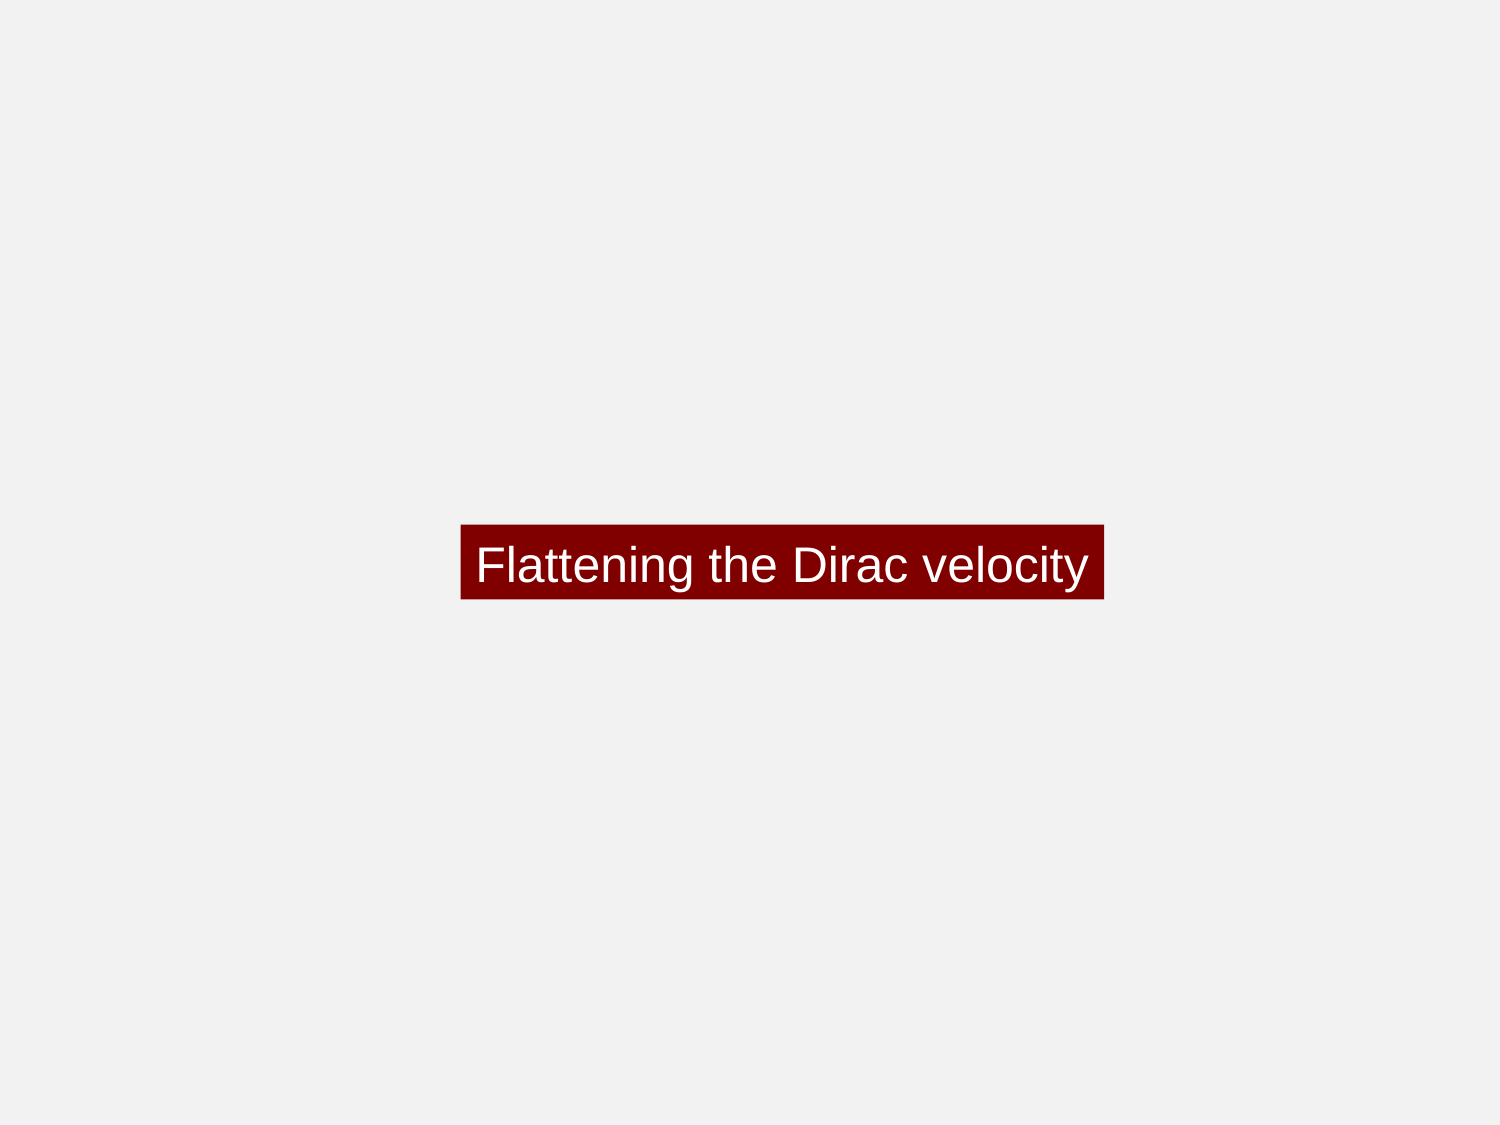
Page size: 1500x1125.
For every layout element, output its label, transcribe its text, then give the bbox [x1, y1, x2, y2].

text_box Flattening the Dirac velocity [460, 524, 1105, 600]
